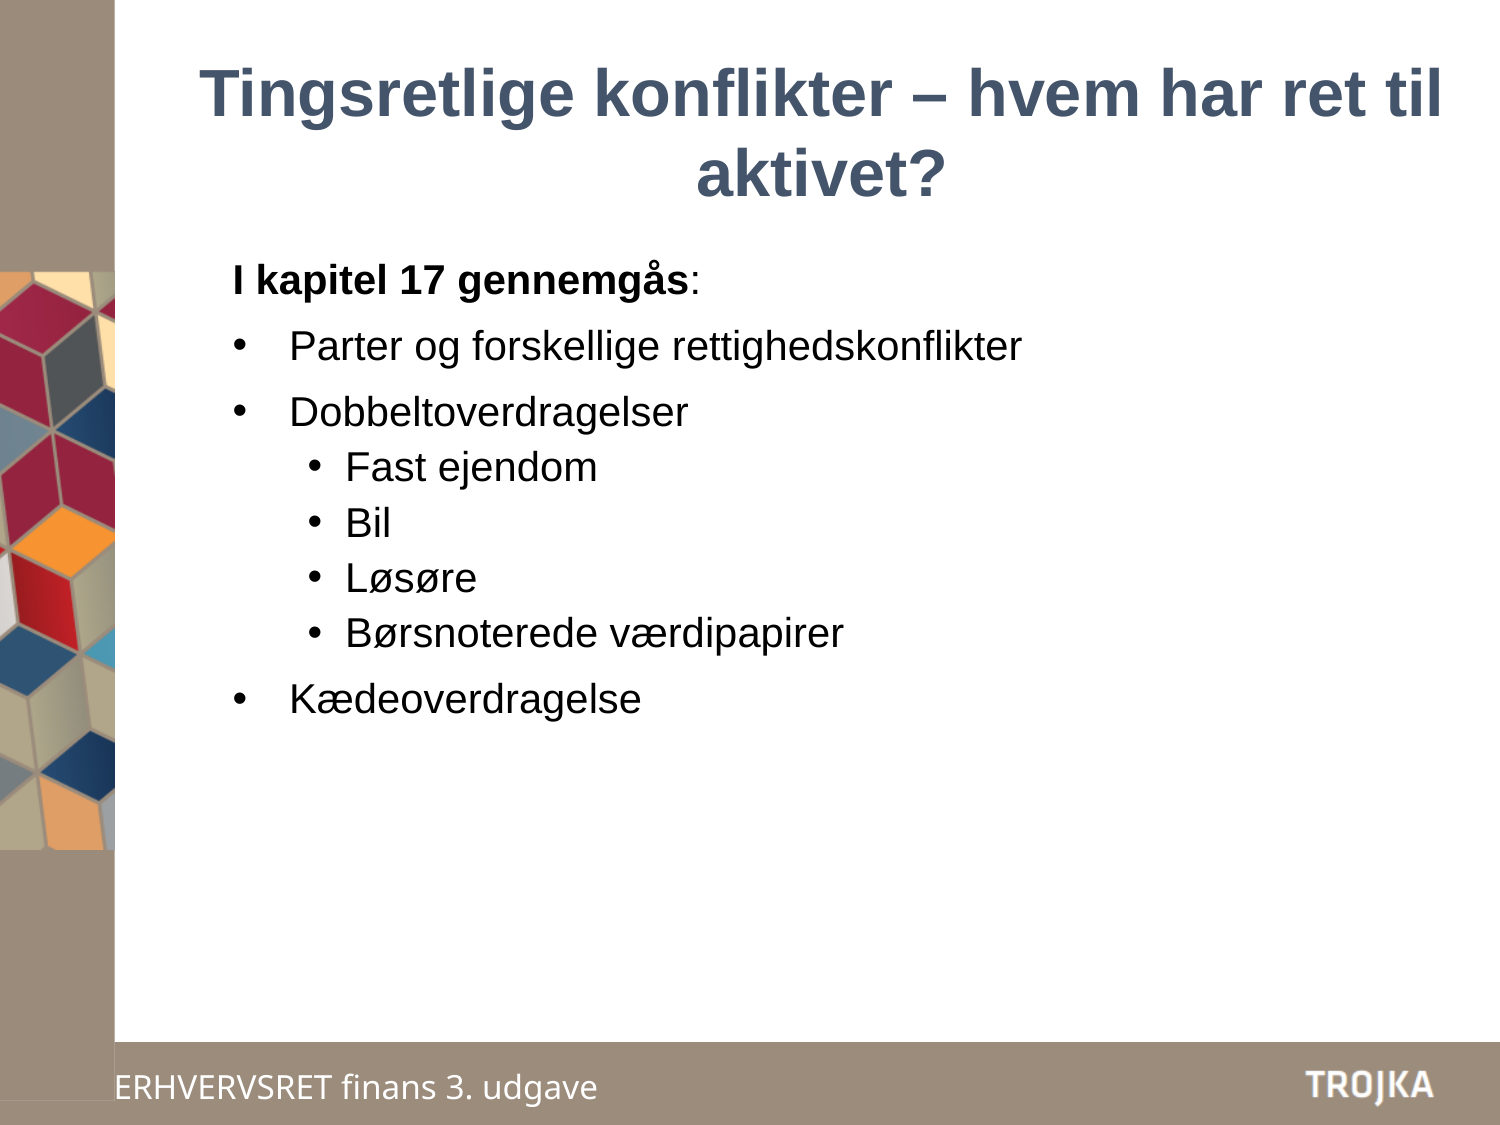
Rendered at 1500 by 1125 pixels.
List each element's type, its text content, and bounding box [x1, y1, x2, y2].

subtitle I kapitel 17 gennemgås: Parter og forskellige rettighedskonflikter Dobbeltoverdragelser Fast ejendom Bil Løsøre Børsnoterede værdipapirer Kædeoverdragelse [137, 250, 1118, 901]
picture [0, 0, 115, 1100]
text_box Tingsretlige konflikter – hvem har ret til aktivet? [147, 42, 1498, 231]
picture [0, 1042, 1500, 1125]
